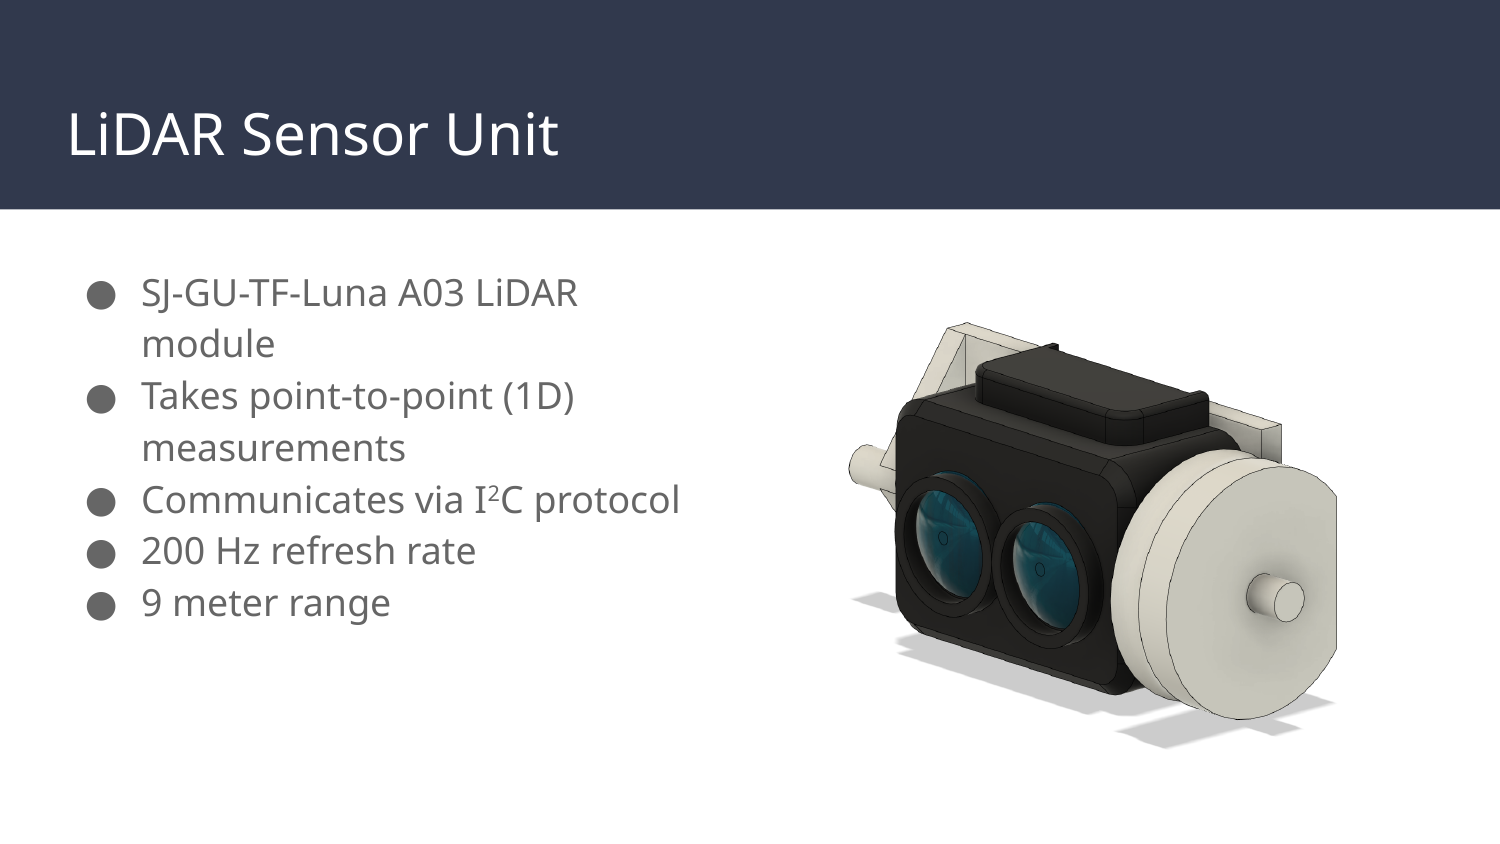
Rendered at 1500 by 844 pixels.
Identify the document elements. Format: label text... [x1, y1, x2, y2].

picture [813, 257, 1375, 771]
list SJ-GU-TF-Luna A03 LiDAR module Takes point-to-point (1D) measurements Communicates via I2C protocol 200 Hz refresh rate 9 meter range [51, 247, 708, 752]
title LiDAR Sensor Unit [51, 82, 1449, 185]
